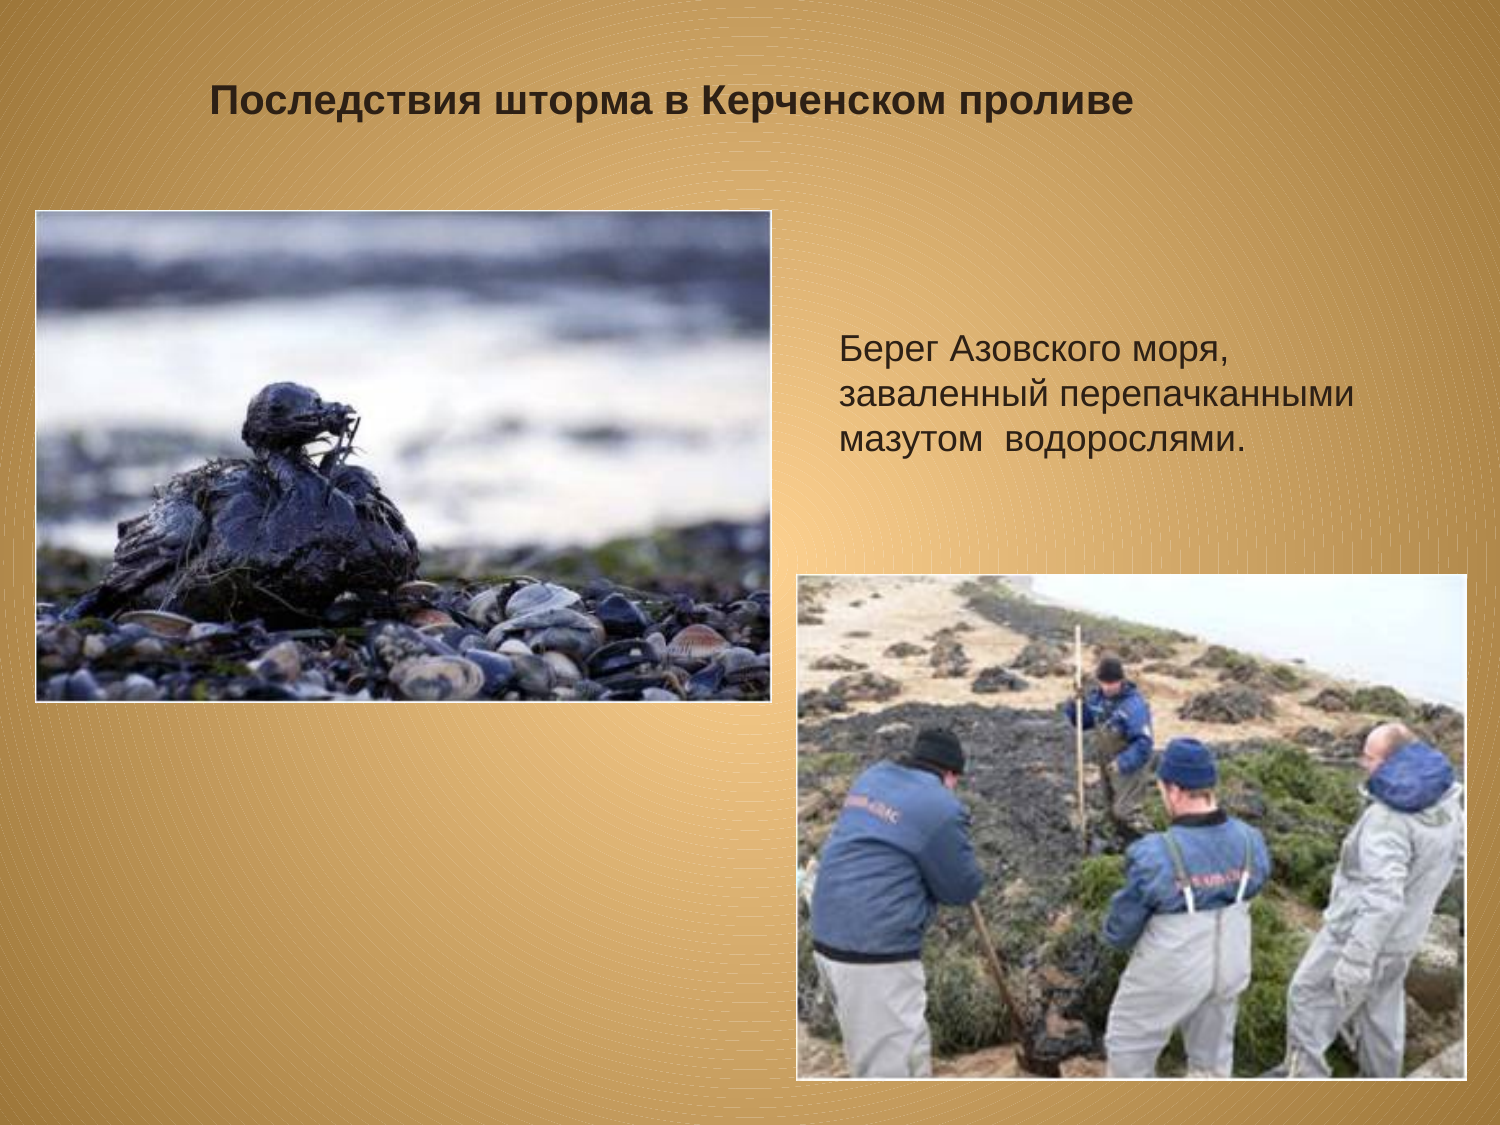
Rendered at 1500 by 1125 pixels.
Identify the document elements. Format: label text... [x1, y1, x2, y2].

picture [796, 573, 1467, 1081]
text_box Берег Азовского моря, заваленный перепачканными мазутом водорослями. [824, 316, 1381, 467]
picture [34, 210, 773, 704]
text_box Последствия шторма в Керченском проливе [194, 65, 1199, 131]
